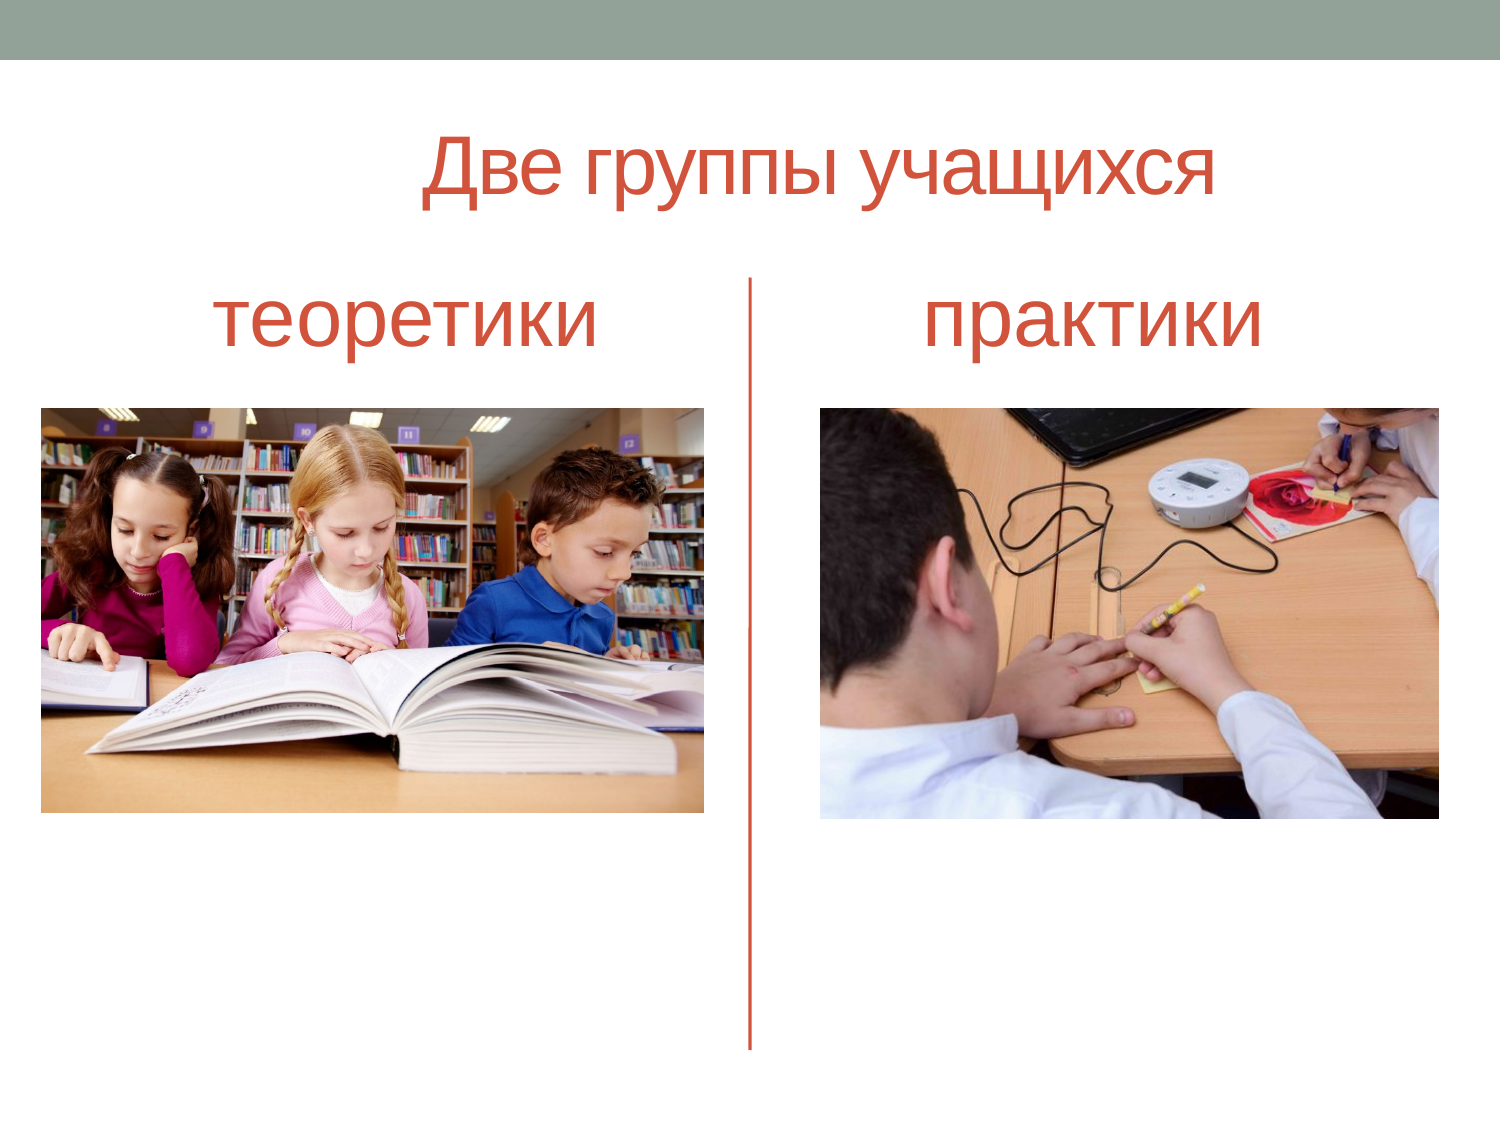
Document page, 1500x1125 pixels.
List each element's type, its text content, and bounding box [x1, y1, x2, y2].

title Две группы учащихся [218, 90, 1424, 232]
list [40, 408, 705, 813]
list практики [761, 251, 1425, 375]
list теоретики [75, 251, 738, 375]
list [820, 408, 1439, 819]
